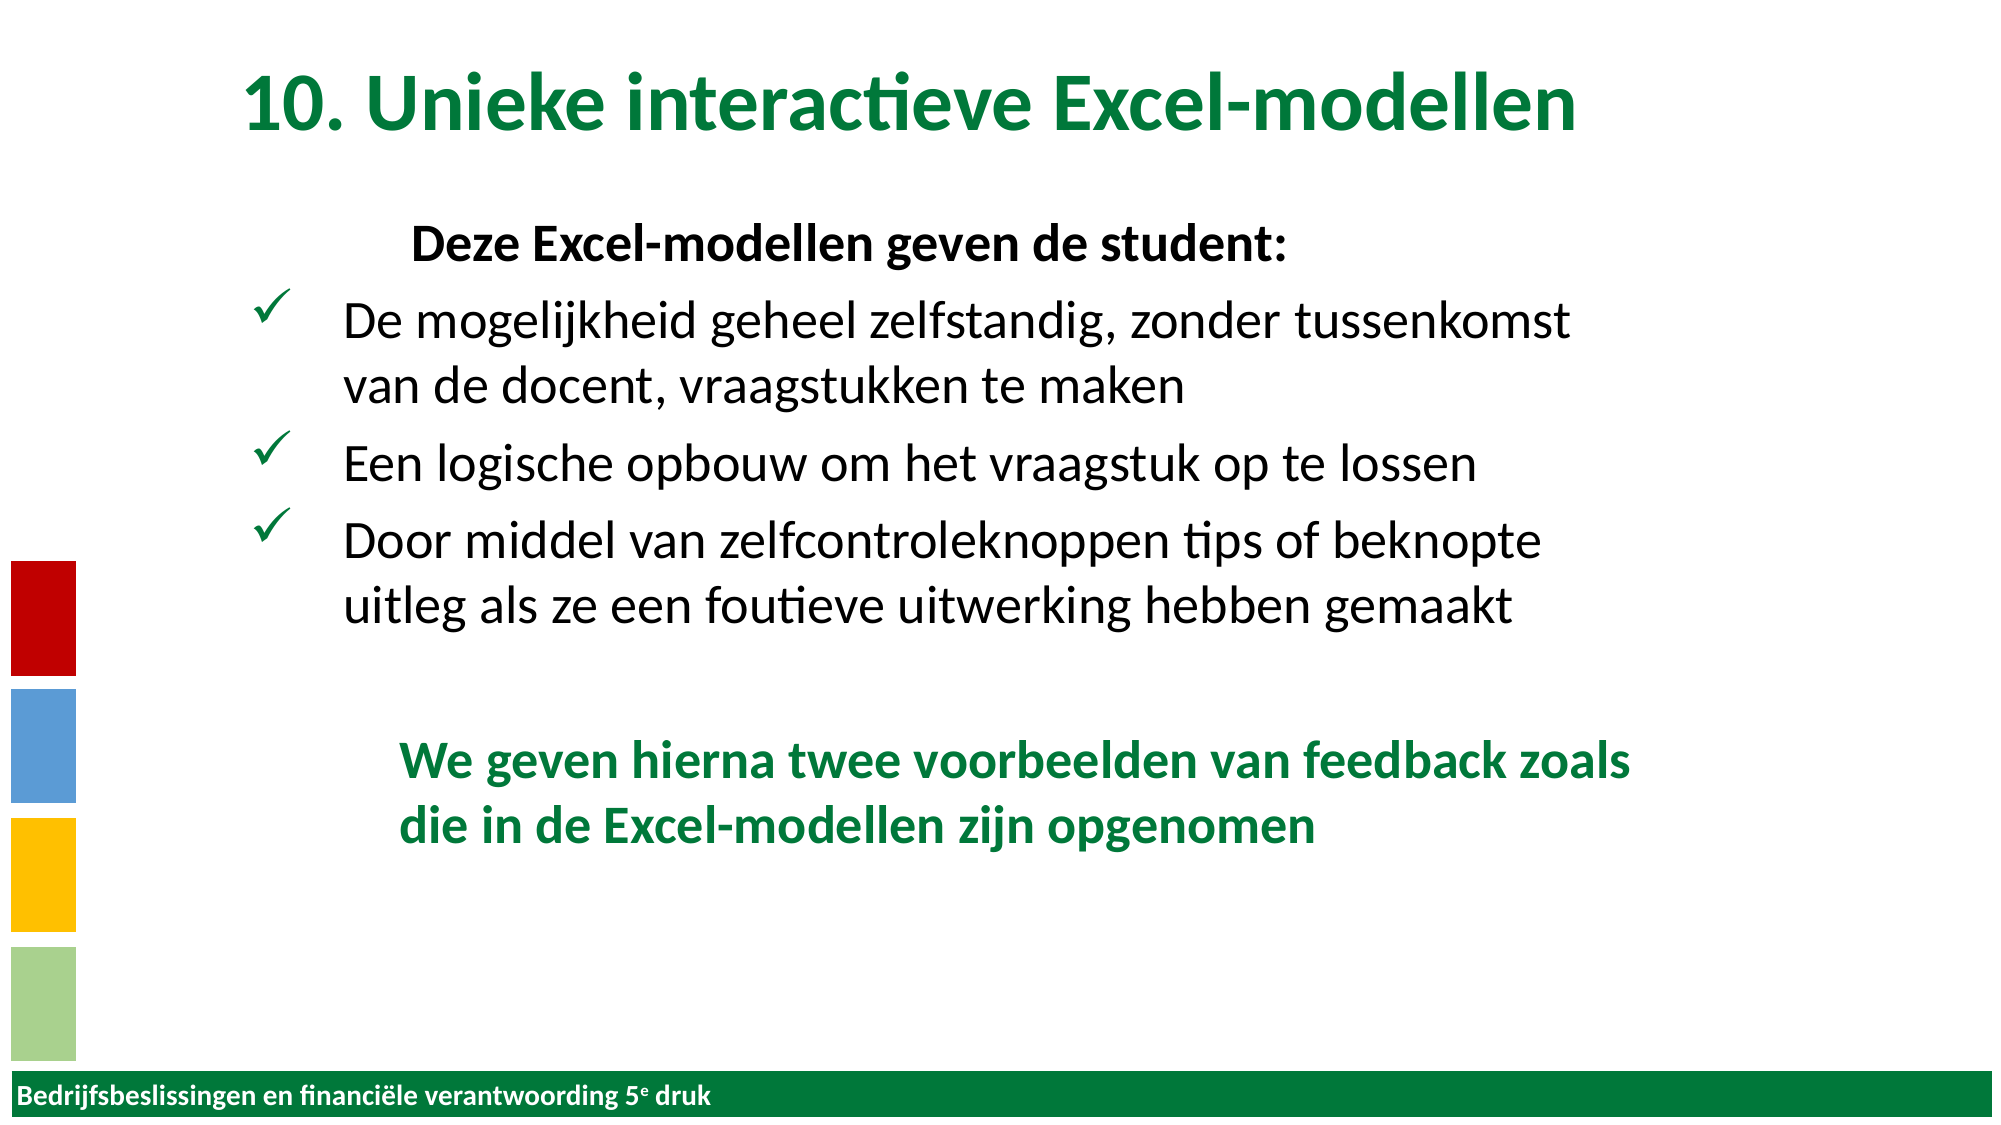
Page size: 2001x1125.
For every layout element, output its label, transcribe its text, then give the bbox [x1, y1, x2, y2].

text_box Deze Excel-modellen geven de student: De mogelijkheid geheel zelfstandig, zonder tussenkomst van de docent, vraagstukken te maken Een logische opbouw om het vraagstuk op te lossen Door middel van zelfcontroleknoppen tips of beknopte uitleg als ze een foutieve uitwerking hebben gemaakt We geven hierna twee voorbeelden van feedback zoals die in de Excel-modellen zijn opgenomen [234, 199, 1668, 1017]
text_box 10. Unieke interactieve Excel-modellen [225, 39, 2000, 155]
